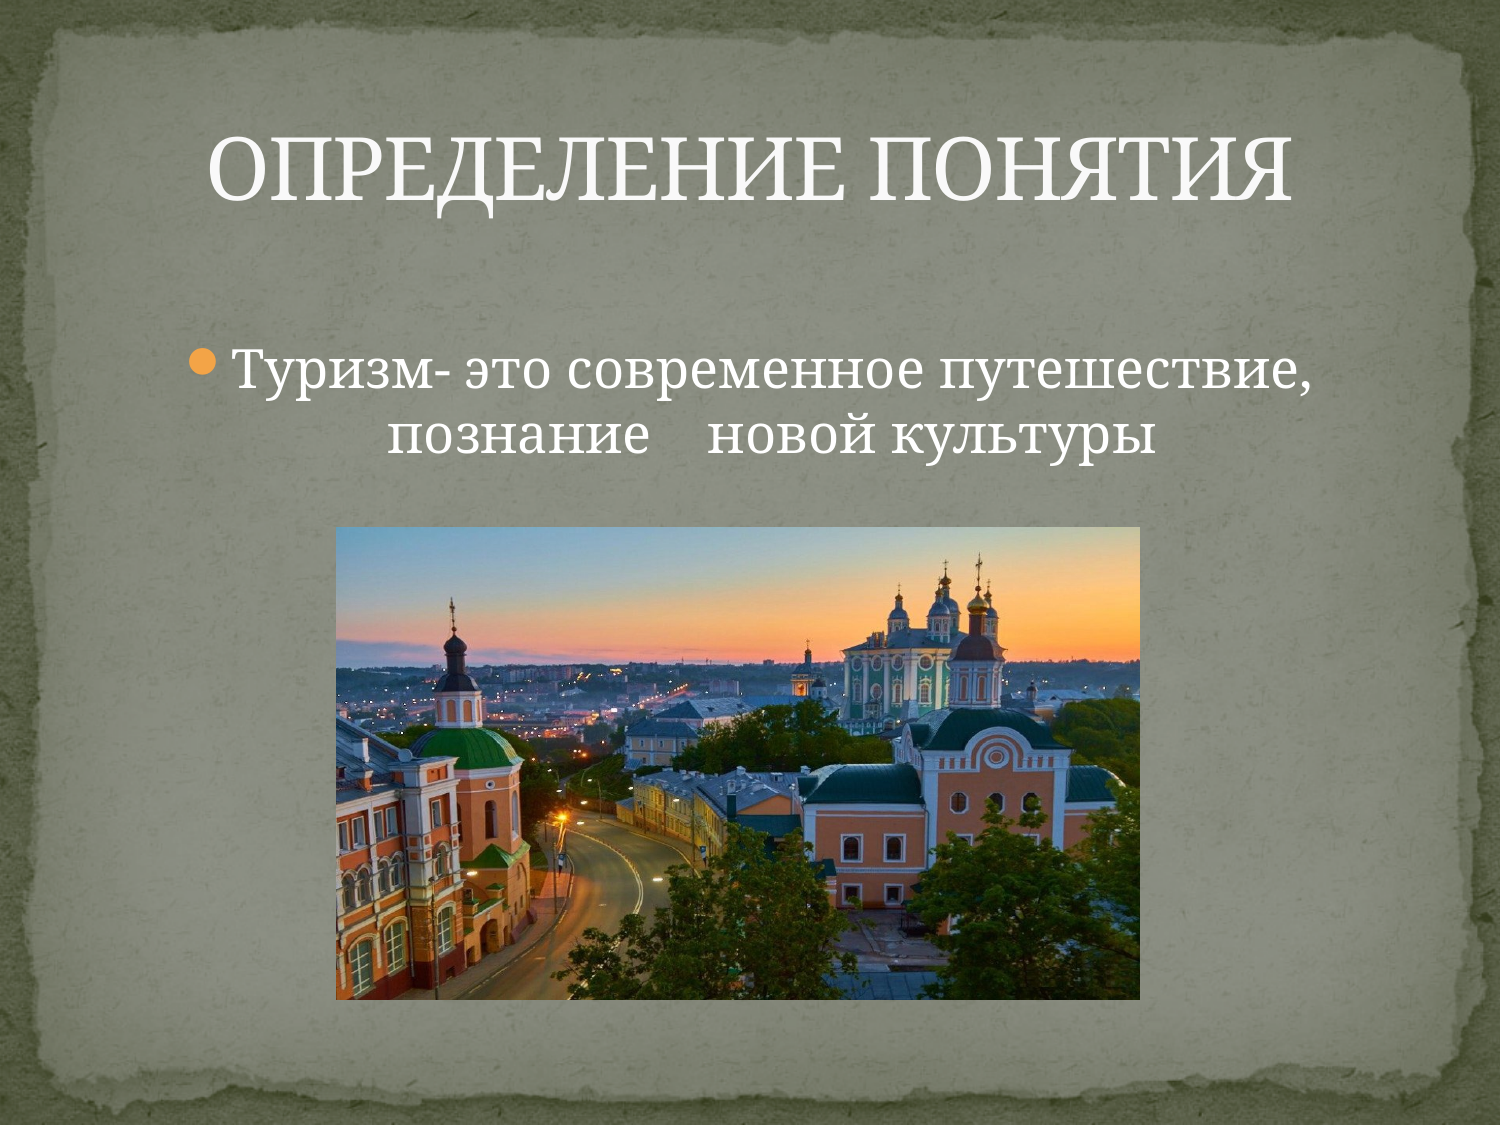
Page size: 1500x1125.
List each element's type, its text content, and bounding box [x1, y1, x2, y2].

list Туризм- это современное путешествие, познание новой культуры [75, 249, 1425, 1000]
title ОПРЕДЕЛЕНИЕ ПОНЯТИЯ [74, 24, 1425, 225]
picture [336, 527, 1140, 1000]
